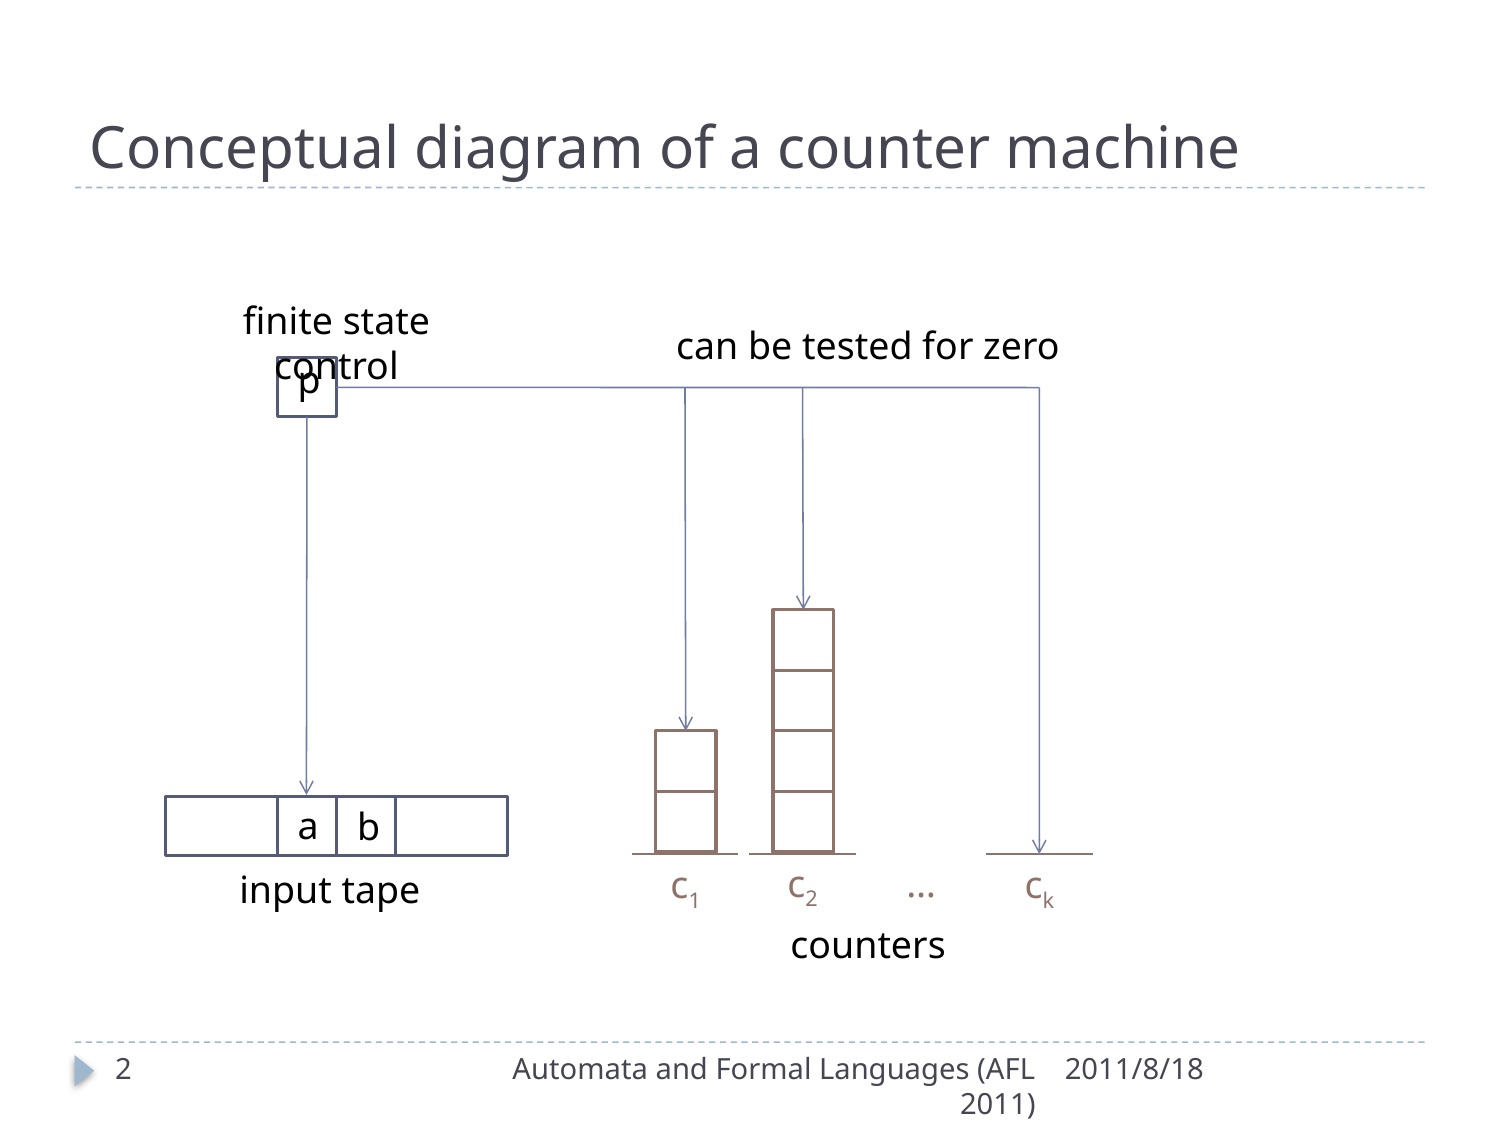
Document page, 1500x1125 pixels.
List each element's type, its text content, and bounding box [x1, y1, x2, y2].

text_box [276, 394, 338, 418]
text_box counters [744, 913, 993, 973]
text_box p [282, 348, 331, 409]
slide_number 2 [100, 1042, 426, 1103]
text_box [771, 732, 835, 793]
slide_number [1051, 1042, 1426, 1103]
text_box ck [1003, 866, 1075, 920]
text_box [771, 669, 835, 732]
text_box [276, 795, 338, 857]
text_box a [282, 794, 331, 855]
text_box [164, 795, 276, 857]
text_box [397, 795, 509, 857]
text_box [771, 793, 835, 852]
footer Automata and Formal Languages (AFL 2011) [475, 1042, 1051, 1103]
text_box input tape [206, 858, 455, 918]
text_box c2 [767, 866, 838, 913]
text_box can be tested for zero [643, 314, 1093, 374]
text_box finite state control [165, 289, 508, 394]
text_box [338, 795, 397, 857]
text_box … [891, 852, 969, 913]
text_box [654, 793, 718, 853]
text_box [654, 729, 718, 793]
text_box b [342, 795, 390, 856]
text_box [771, 608, 835, 669]
title Conceptual diagram of a counter machine [75, 24, 1425, 188]
text_box c1 [650, 866, 722, 920]
